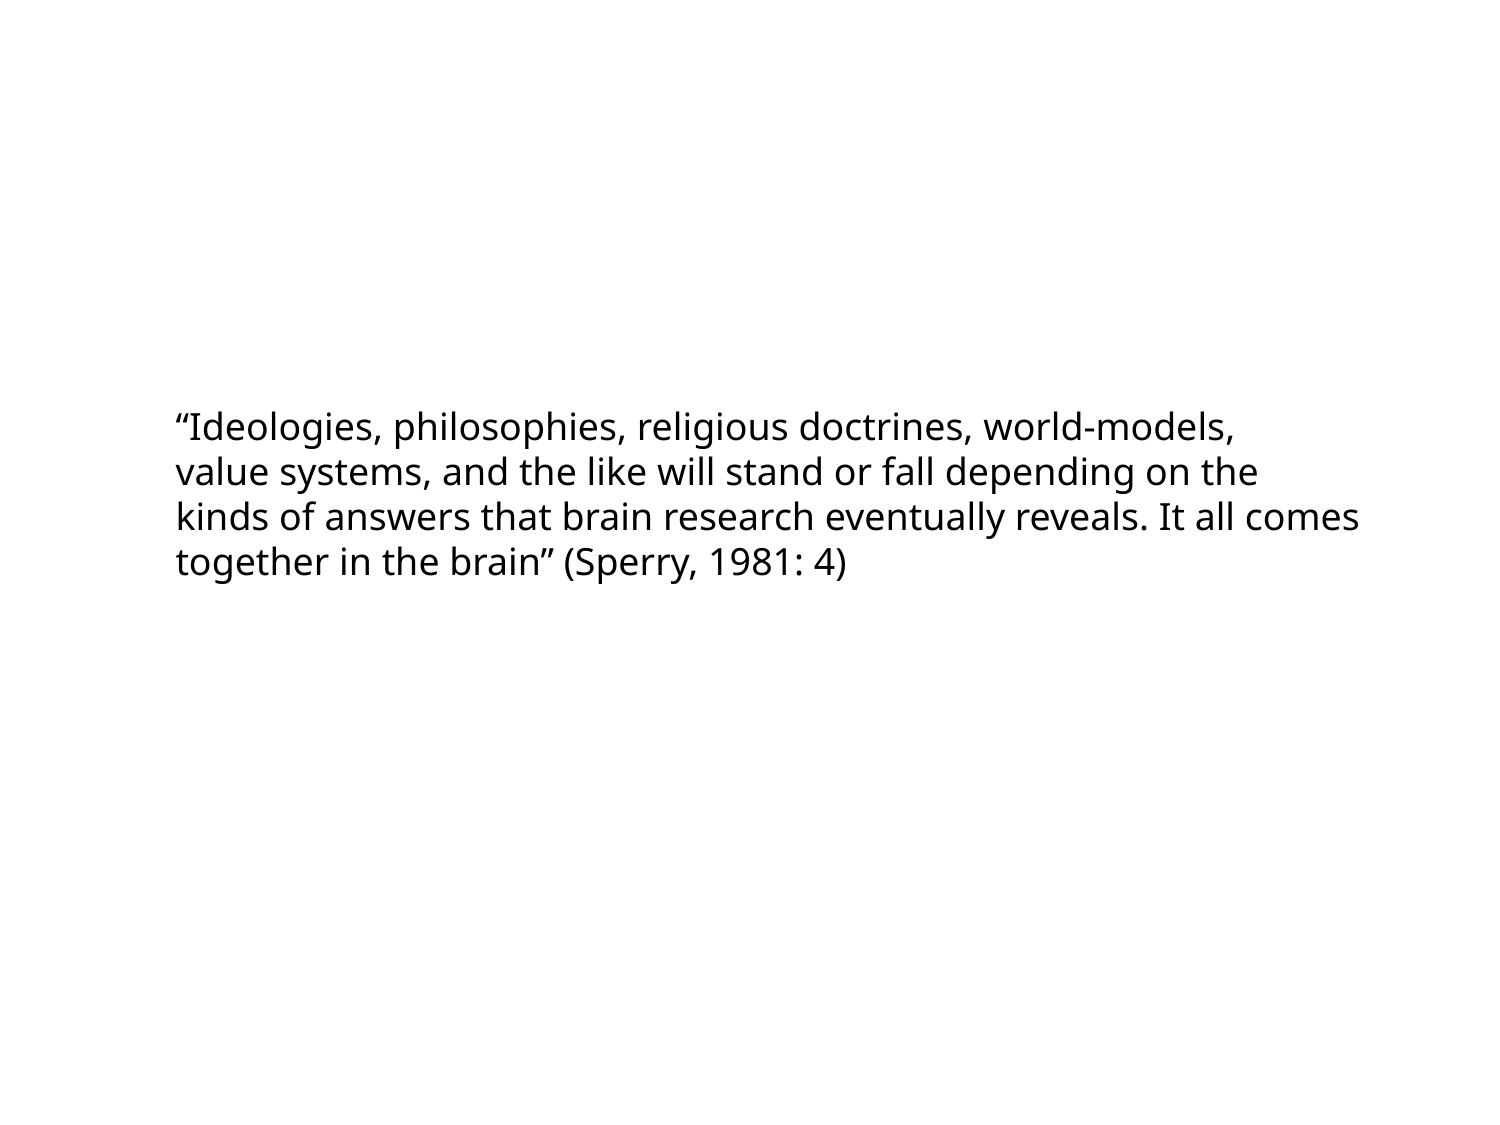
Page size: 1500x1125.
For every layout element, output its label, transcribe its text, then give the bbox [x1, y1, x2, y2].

text_box “Ideologies, philosophies, religious doctrines, world-models, value systems, and the like will stand or fall depending on the kinds of answers that brain research eventually reveals. It all comes together in the brain” (Sperry, 1981: 4) [160, 395, 1385, 591]
